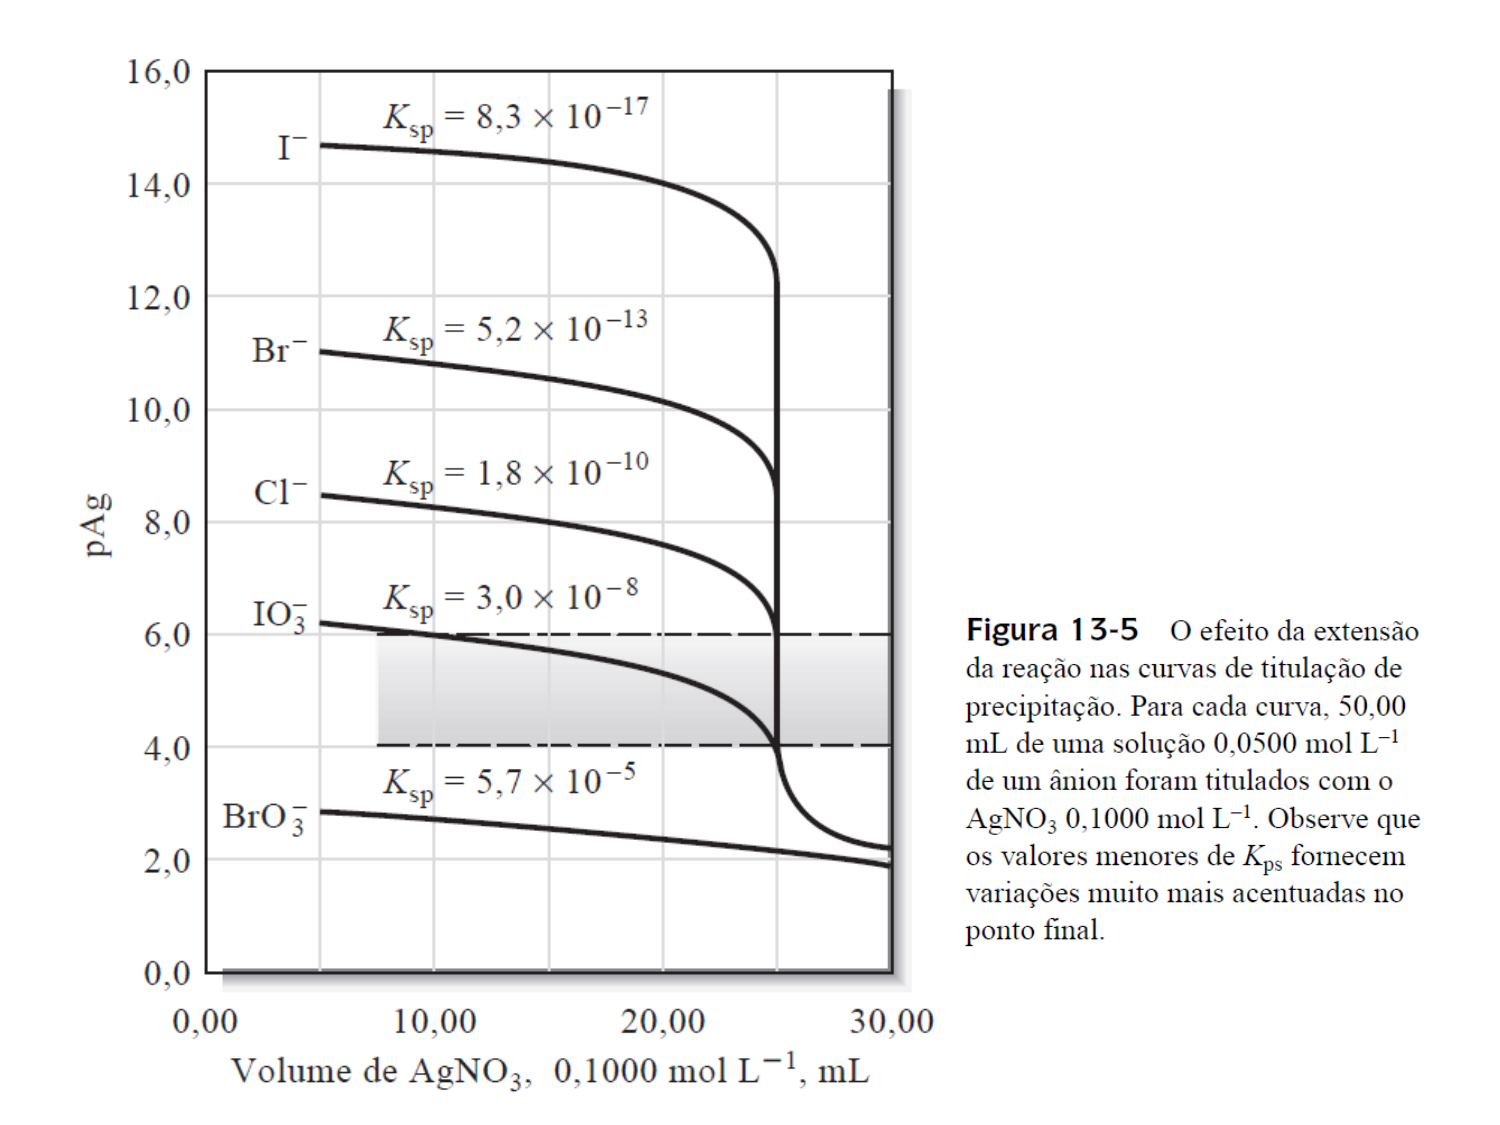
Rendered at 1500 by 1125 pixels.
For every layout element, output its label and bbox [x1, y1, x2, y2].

picture [76, 31, 1432, 1114]
